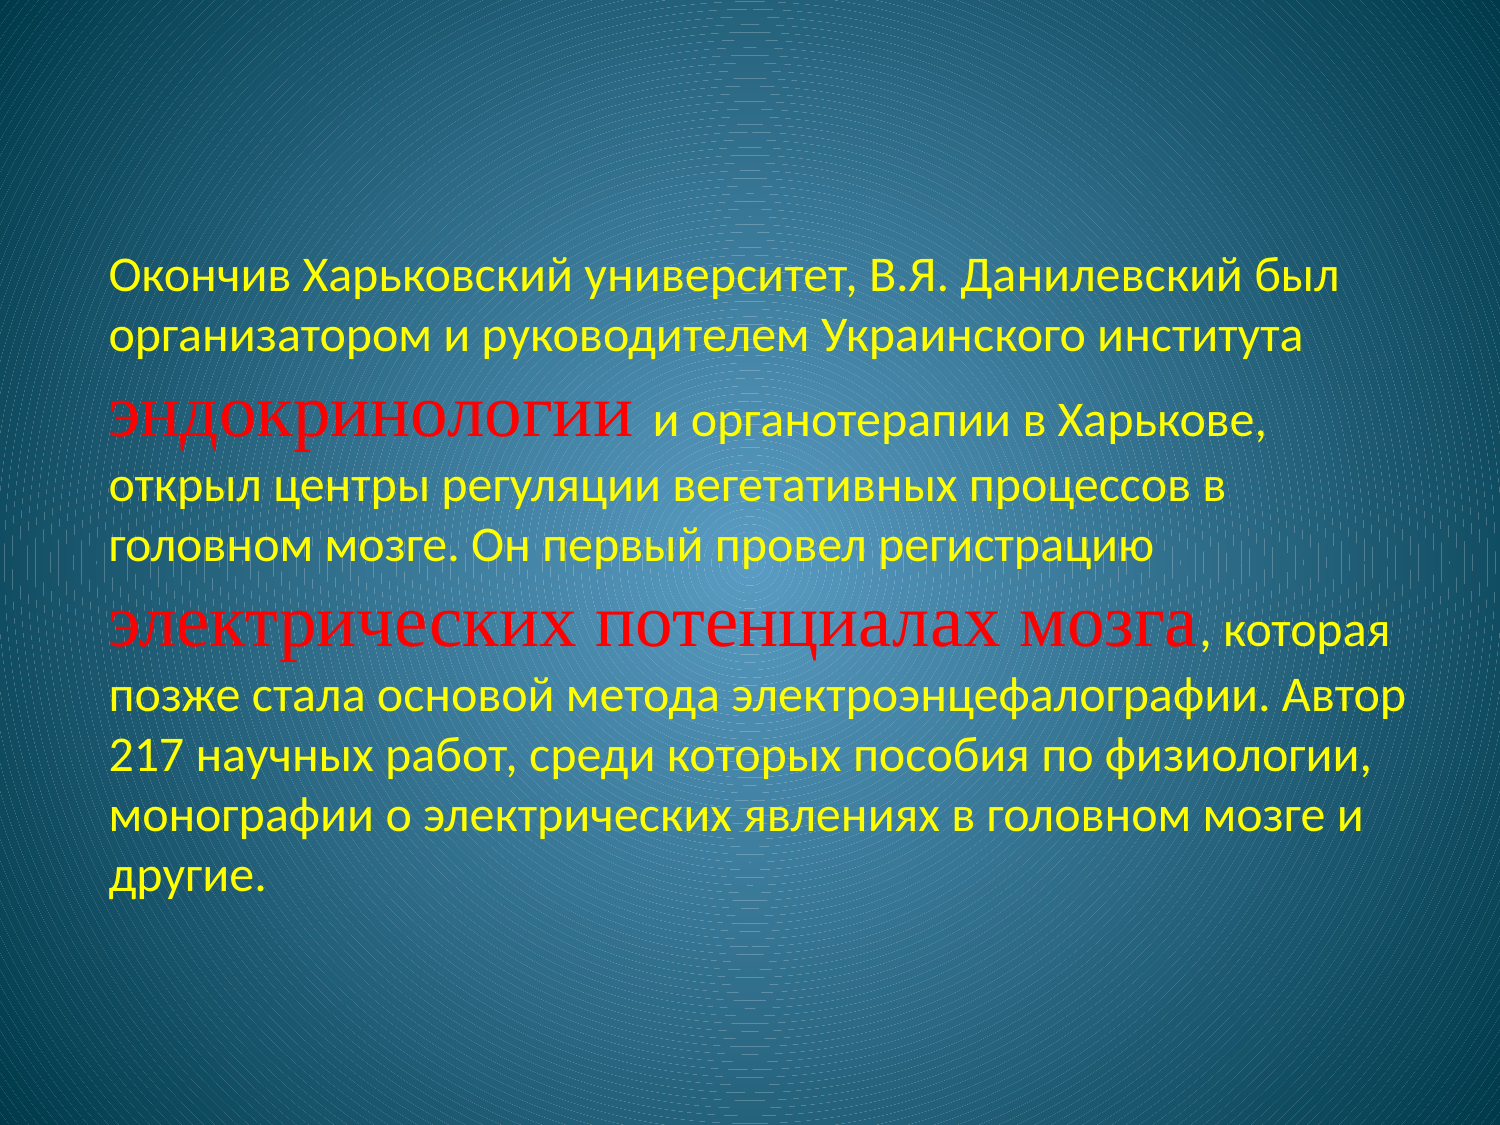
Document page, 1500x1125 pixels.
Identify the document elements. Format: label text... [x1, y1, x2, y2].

text_box Окончив Харьковский университет, В.Я. Данилевский был организатором и руководителем Украинского института эндокринологии и органотерапии в Харькове, открыл центры регуляции вегетативных процессов в головном мозге. Он первый провел регистрацию электрических потенциалах мозга, которая позже стала основой метода электроэнцефалографии. Автор 217 научных работ, среди которых пособия по физиологии, монографии о электрических явлениях в головном мозге и другие. [93, 234, 1430, 910]
